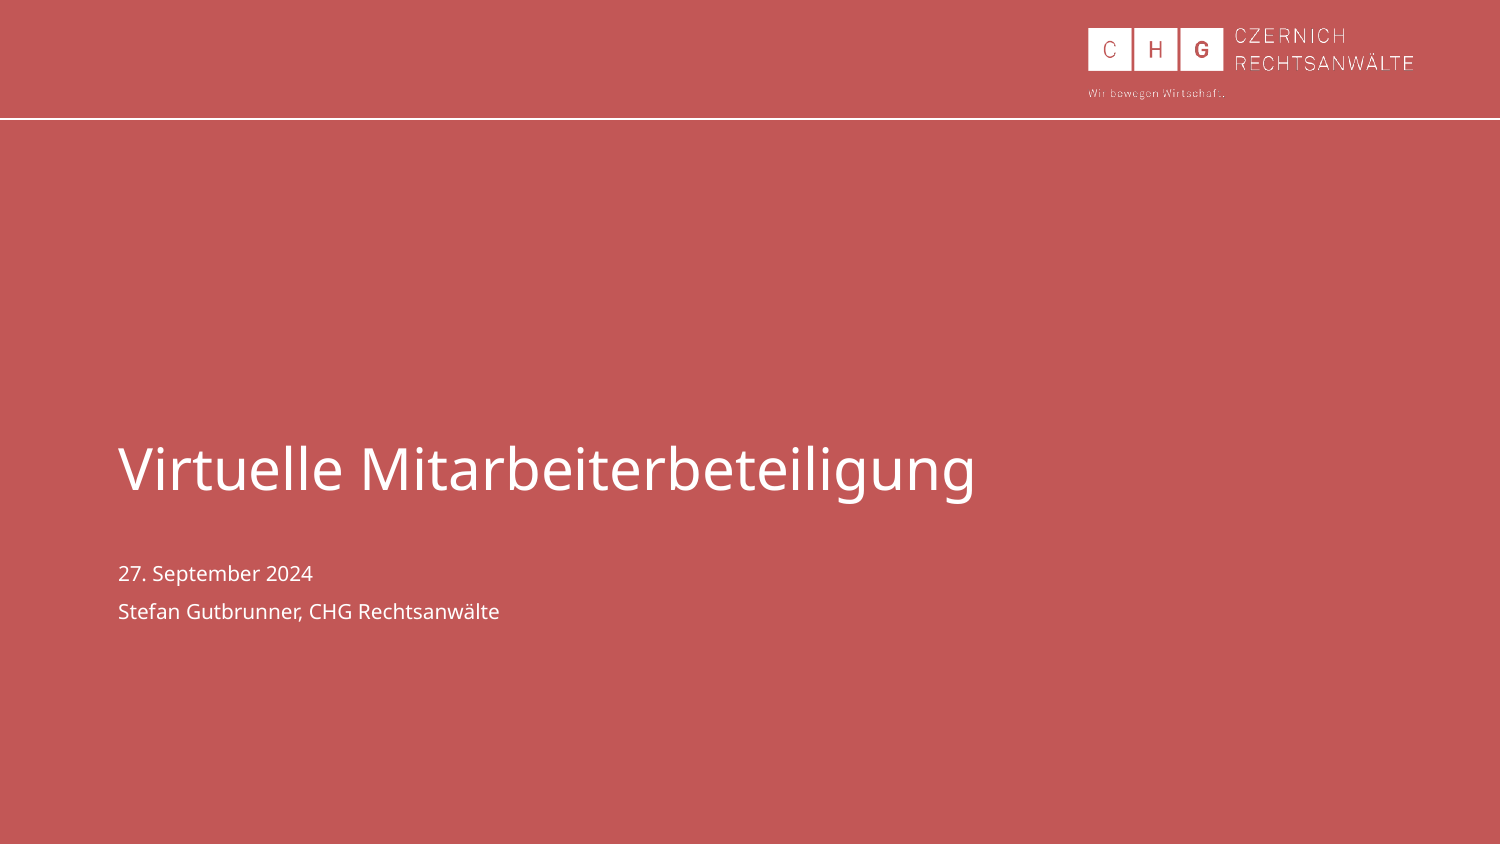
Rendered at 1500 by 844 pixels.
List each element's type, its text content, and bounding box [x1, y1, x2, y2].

title Virtuelle Mitarbeiterbeteiligung [103, 397, 1397, 547]
list 27. September 2024 Stefan Gutbrunner, CHG Rechtsanwälte [103, 555, 1397, 690]
